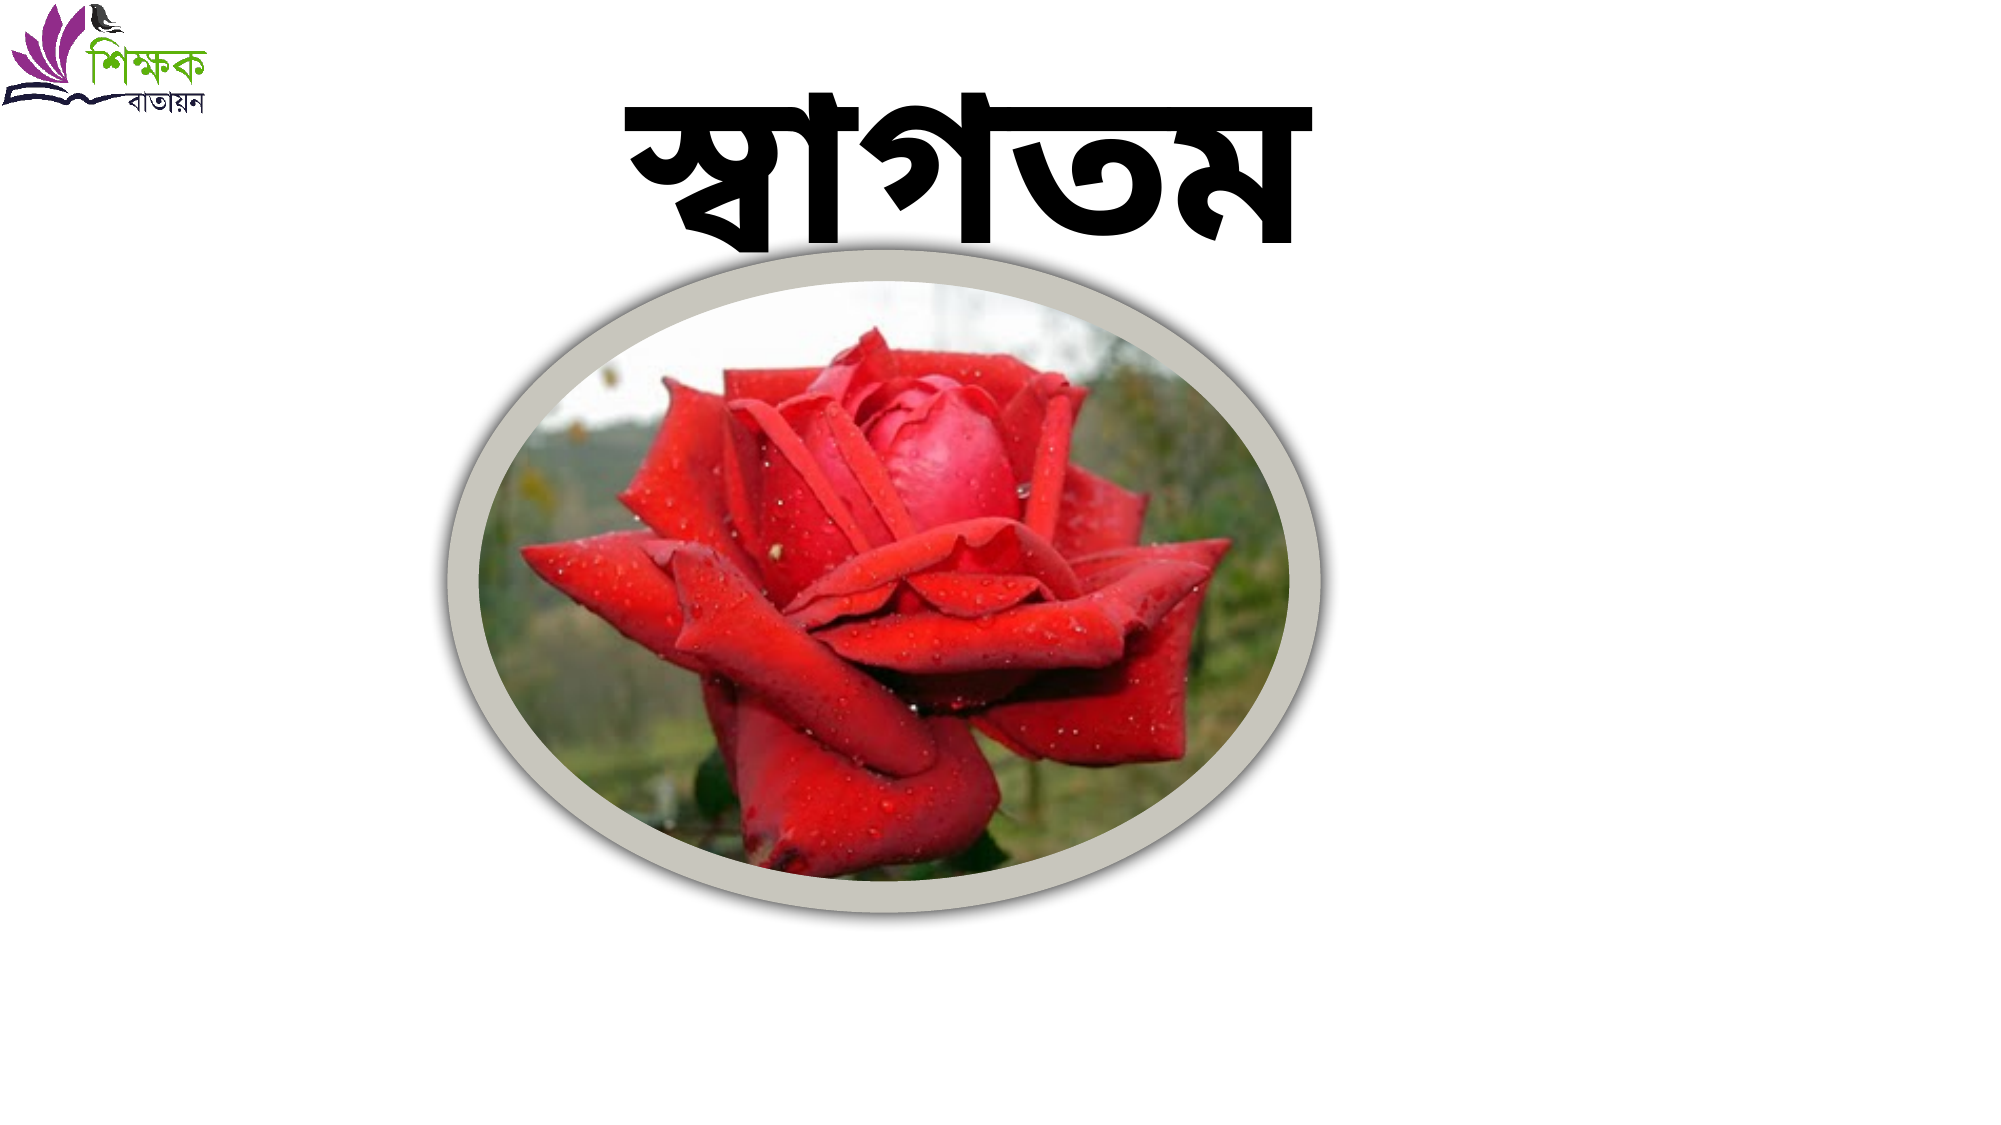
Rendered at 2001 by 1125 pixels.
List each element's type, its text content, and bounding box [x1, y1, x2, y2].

title স্বাগতম [612, 45, 1338, 300]
picture [0, 0, 211, 117]
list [462, 265, 1305, 898]
